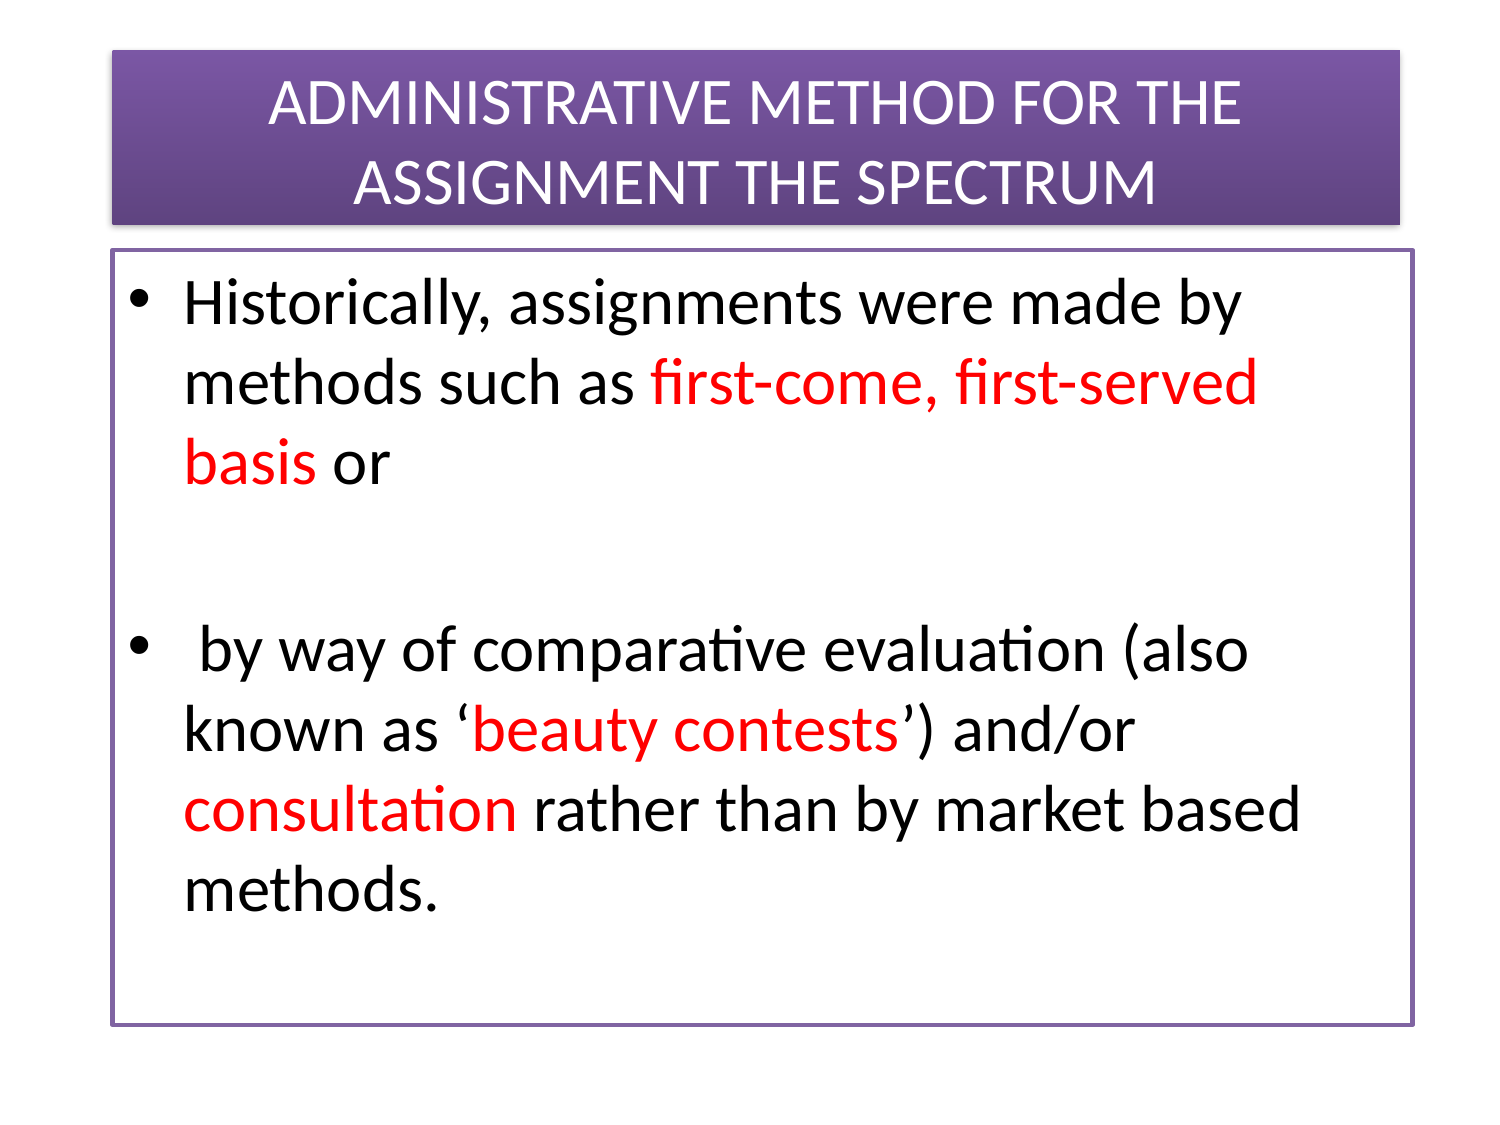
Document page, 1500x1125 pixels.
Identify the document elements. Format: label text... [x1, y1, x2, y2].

list Historically, assignments were made by methods such as first-come, first-served basis or by way of comparative evaluation (also known as ‘beauty contests’) and/or consultation rather than by market based methods. [110, 248, 1415, 1027]
title ADMINISTRATIVE METHOD FOR THE ASSIGNMENT THE SPECTRUM [112, 50, 1400, 225]
